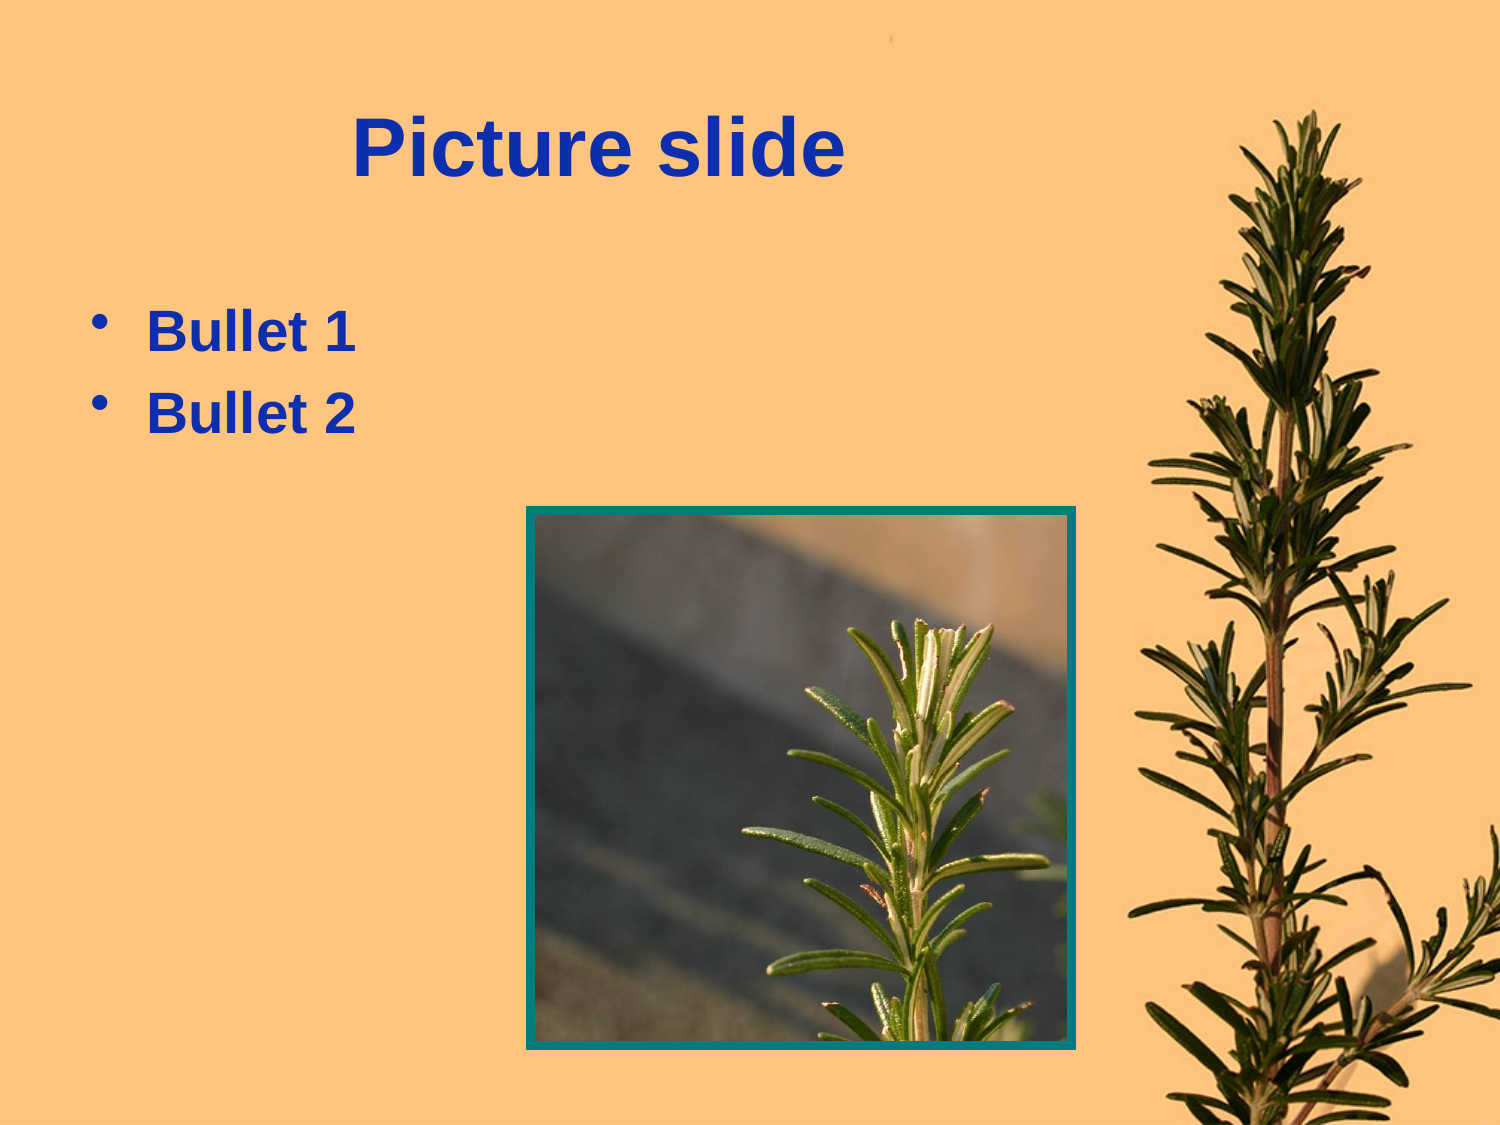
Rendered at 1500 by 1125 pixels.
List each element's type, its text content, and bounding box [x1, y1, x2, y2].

picture [0, 0, 1500, 1125]
title Picture slide [75, 42, 1124, 244]
list Bullet 1 Bullet 2 [75, 285, 589, 1041]
